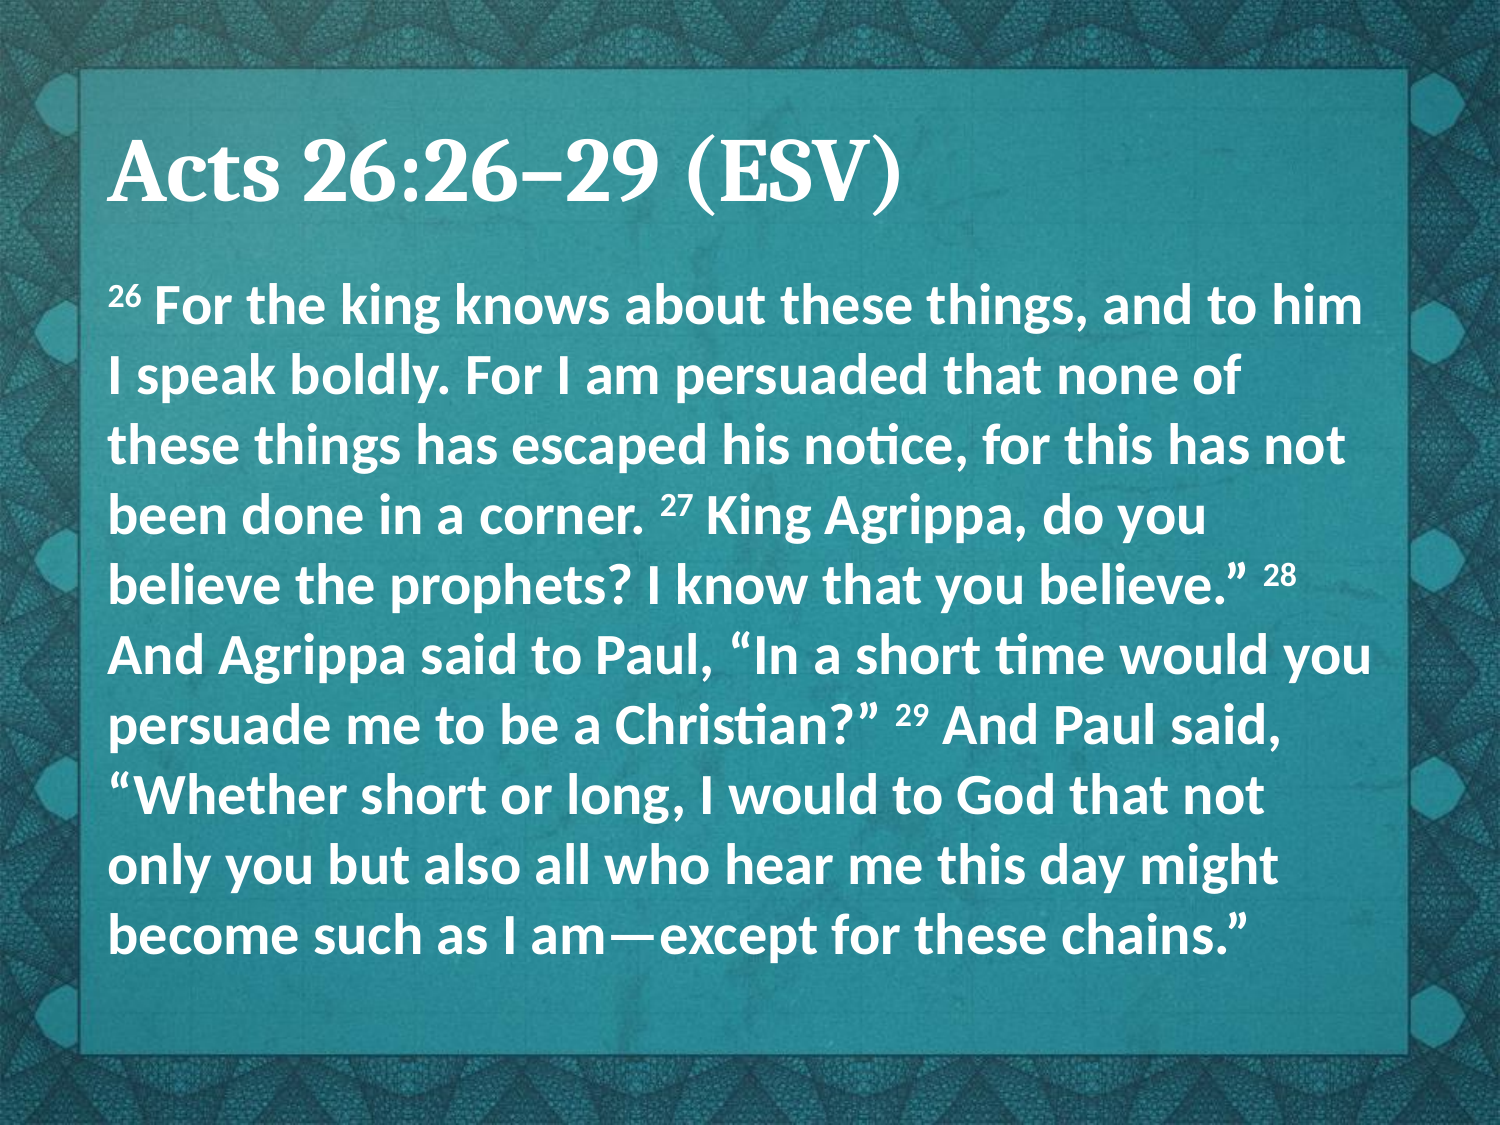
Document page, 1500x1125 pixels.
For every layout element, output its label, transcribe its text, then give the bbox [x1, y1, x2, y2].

title Acts 26:26–29 (ESV) [93, 71, 1398, 258]
text_box 26 For the king knows about these things, and to him I speak boldly. For I am persuaded that none of these things has escaped his notice, for this has not been done in a corner. 27 King Agrippa, do you believe the prophets? I know that you believe.” 28 And Agrippa said to Paul, “In a short time would you persuade me to be a Christian?” 29 And Paul said, “Whether short or long, I would to God that not only you but also all who hear me this day might become such as I am—except for these chains.” [93, 258, 1398, 974]
picture [0, 0, 1500, 1125]
